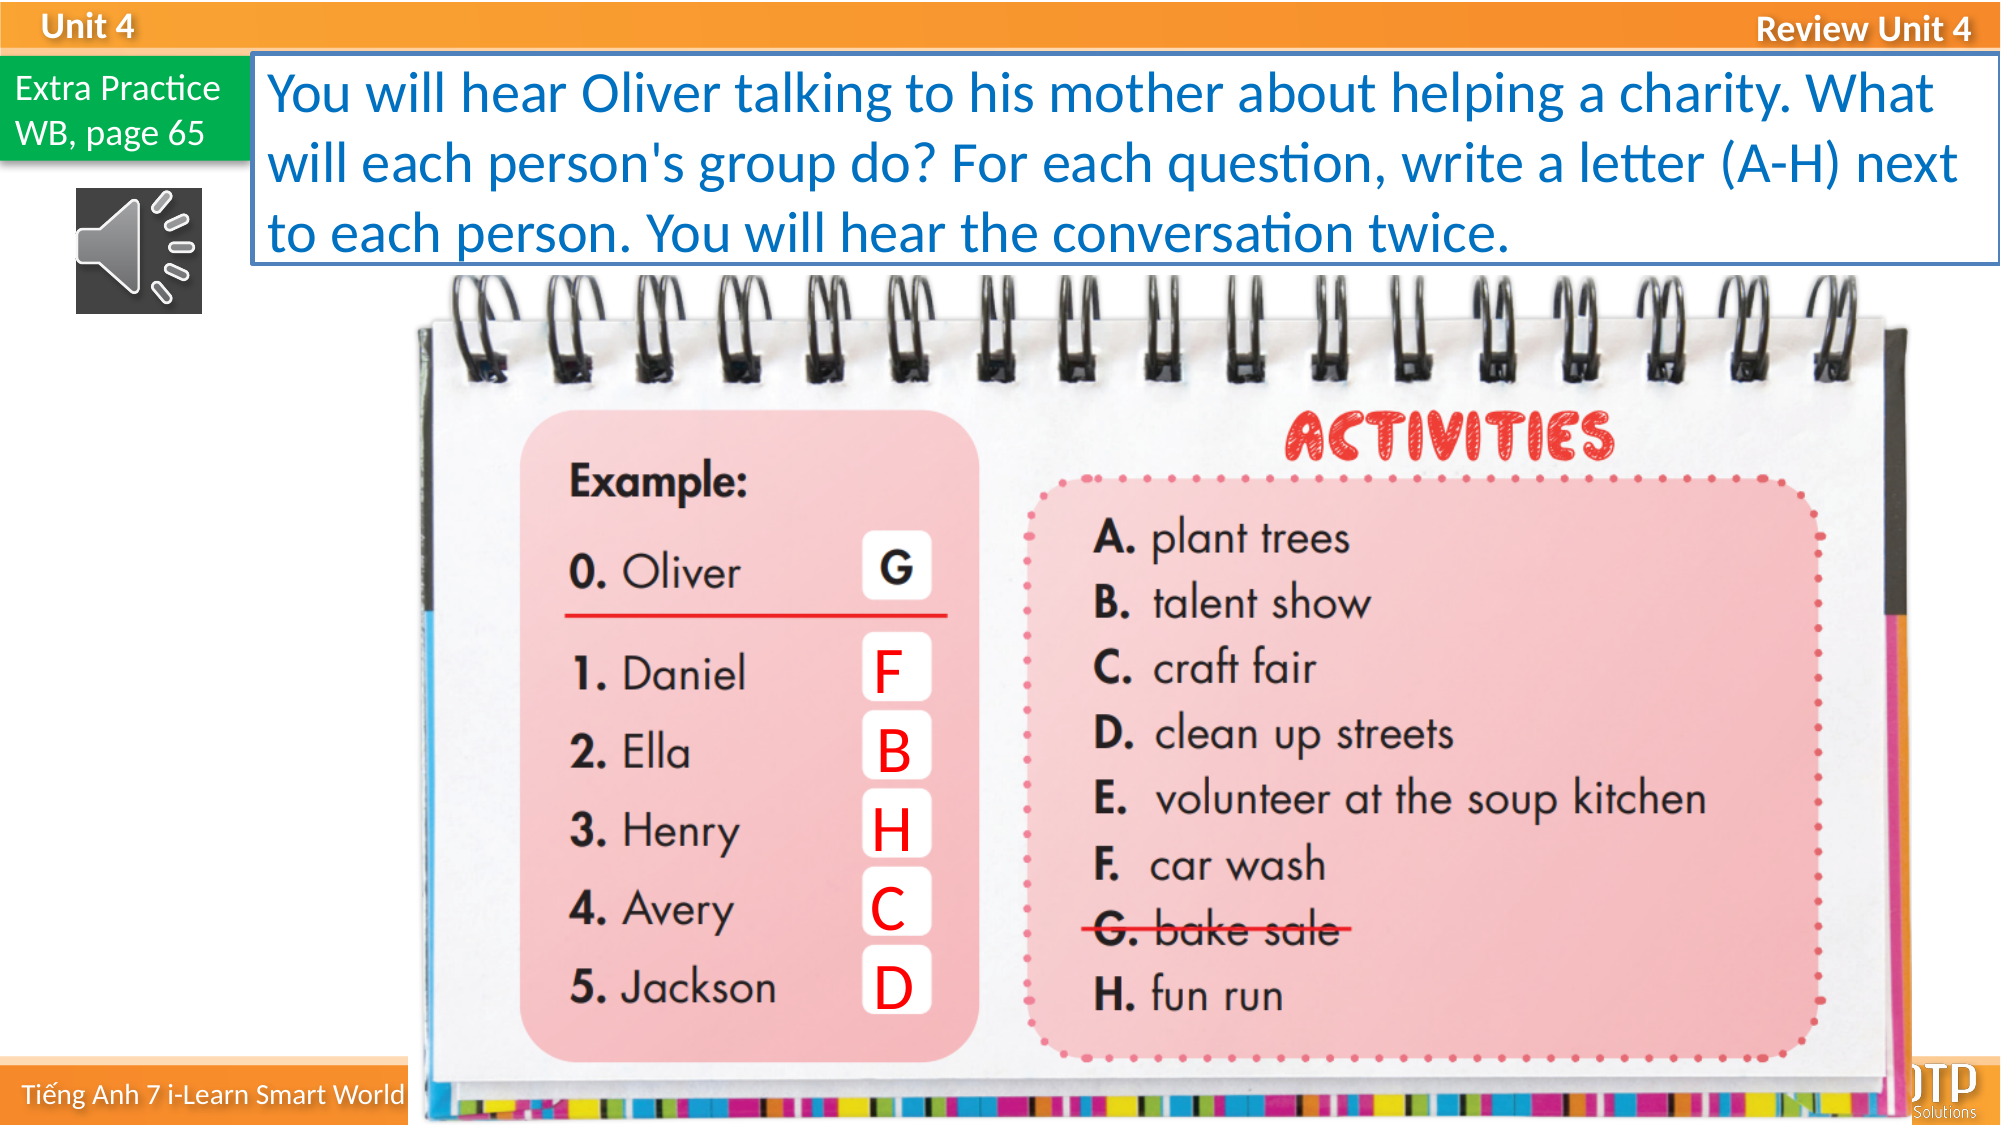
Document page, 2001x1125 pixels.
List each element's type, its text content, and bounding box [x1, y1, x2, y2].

text_box You will hear Oliver talking to his mother about helping a charity. What will each person's group do? For each question, write a letter (A-H) next to each person. You will hear the conversation twice. [250, 51, 2000, 266]
picture [0, 2, 2001, 1125]
text_box Extra Practice WB, page 65 [0, 55, 250, 161]
